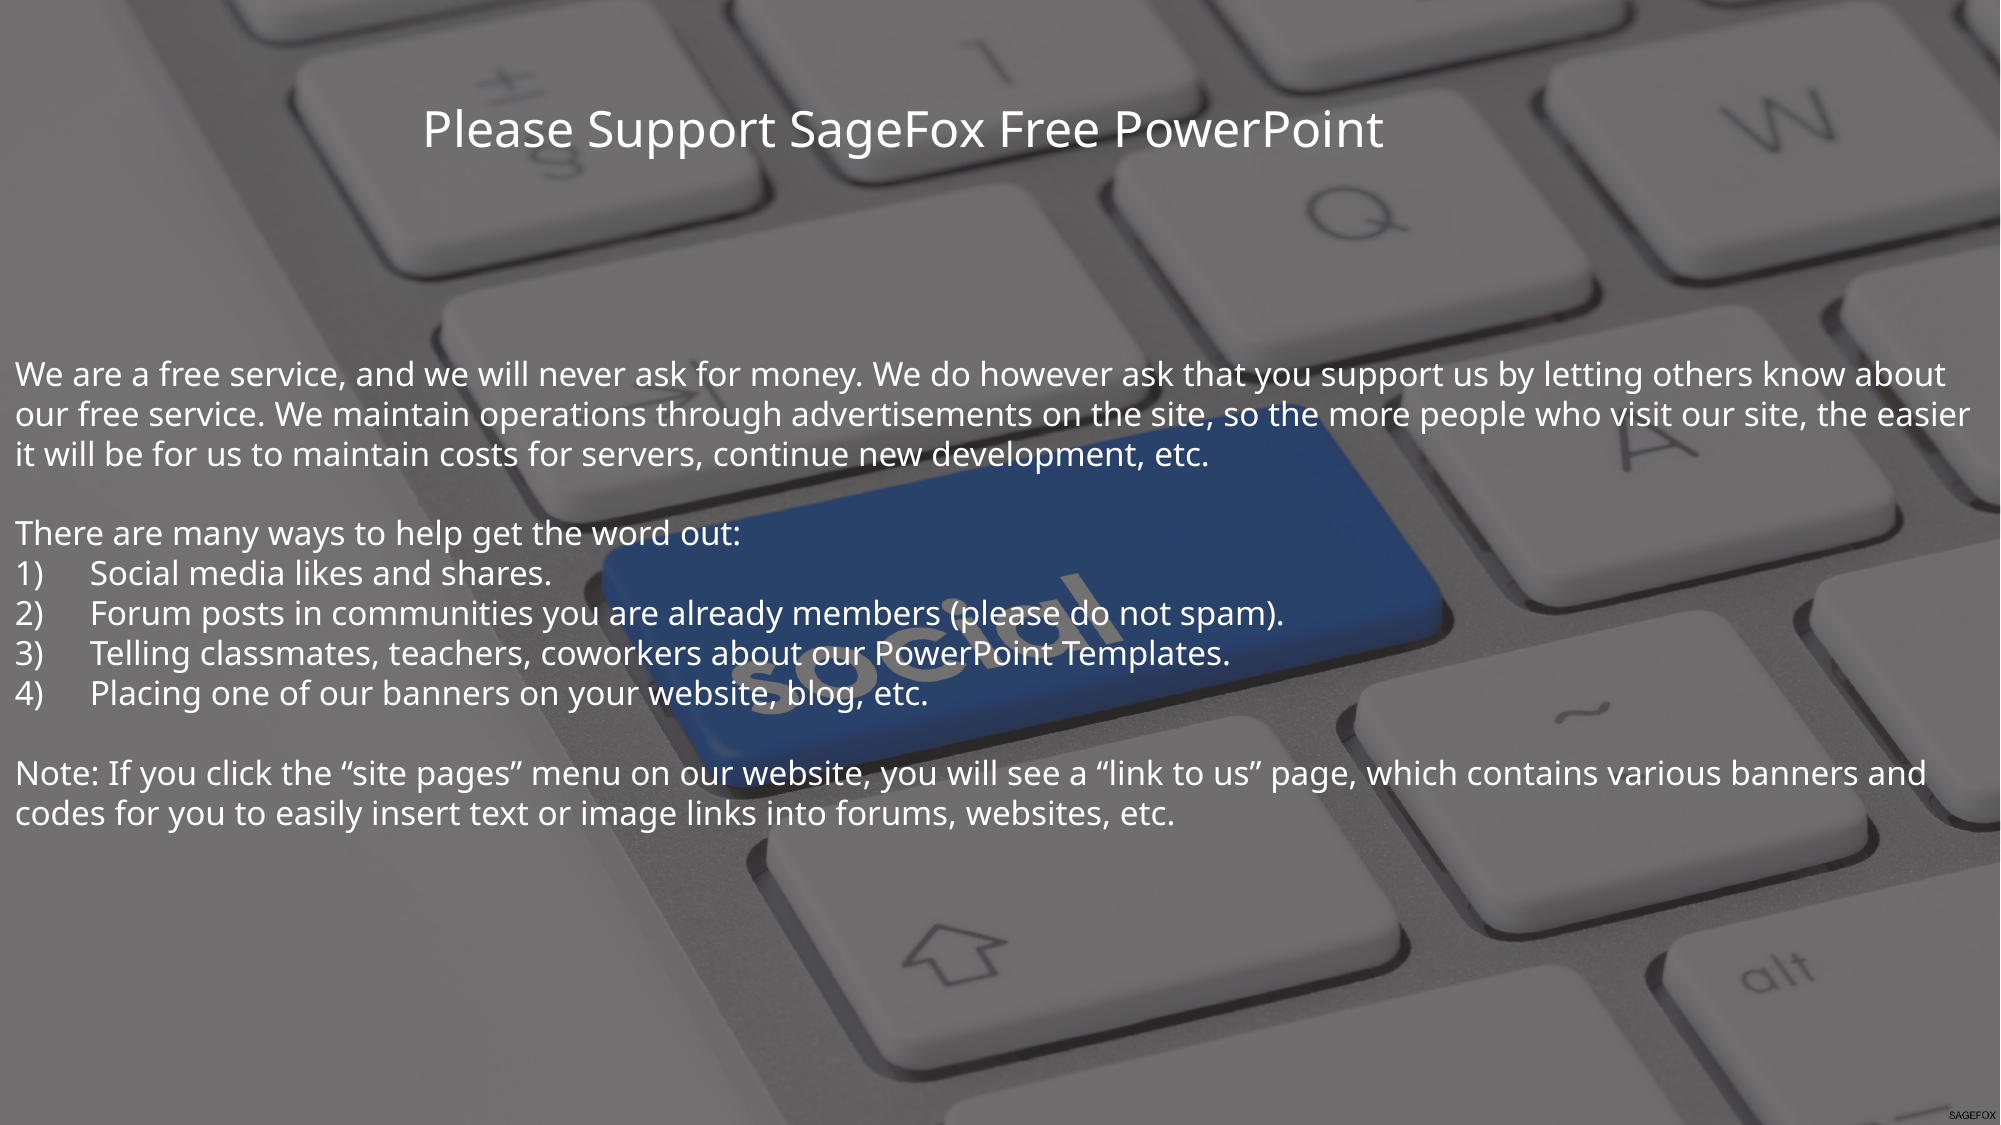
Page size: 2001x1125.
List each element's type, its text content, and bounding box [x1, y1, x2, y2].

text_box We are a free service, and we will never ask for money. We do however ask that you support us by letting others know about our free service. We maintain operations through advertisements on the site, so the more people who visit our site, the easier it will be for us to maintain costs for servers, continue new development, etc. There are many ways to help get the word out: Social media likes and shares. Forum posts in communities you are already members (please do not spam). Telling classmates, teachers, coworkers about our PowerPoint Templates. Placing one of our banners on your website, blog, etc. Note: If you click the “site pages” menu on our website, you will see a “link to us” page, which contains various banners and codes for you to easily insert text or image links into forums, websites, etc. [0, 0, 2000, 1125]
title Please Support SageFox Free PowerPoint [363, 72, 1444, 190]
